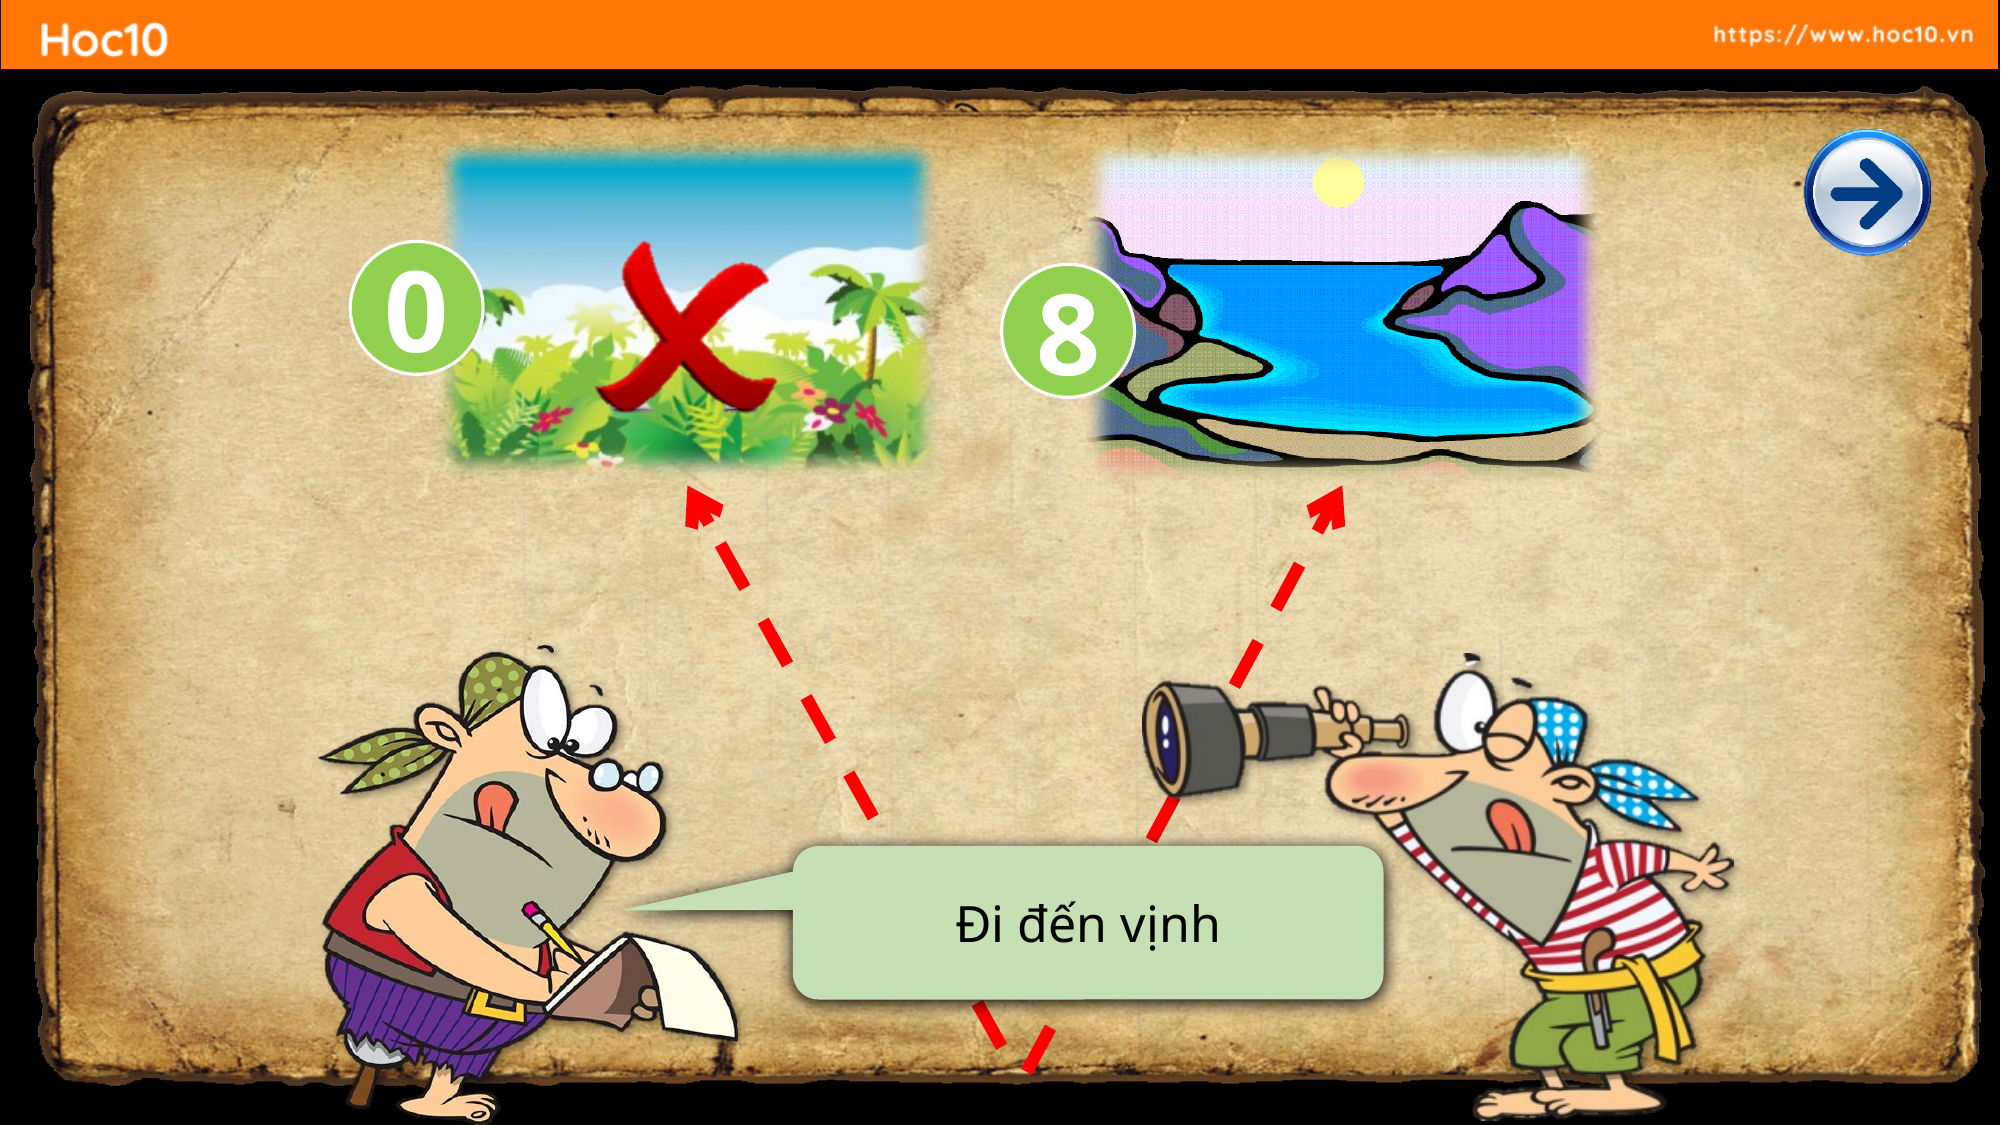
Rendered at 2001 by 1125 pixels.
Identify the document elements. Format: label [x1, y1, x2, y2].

text_box [687, 485, 1002, 1047]
text_box [1026, 485, 1343, 1072]
picture [0, 0, 2000, 1125]
